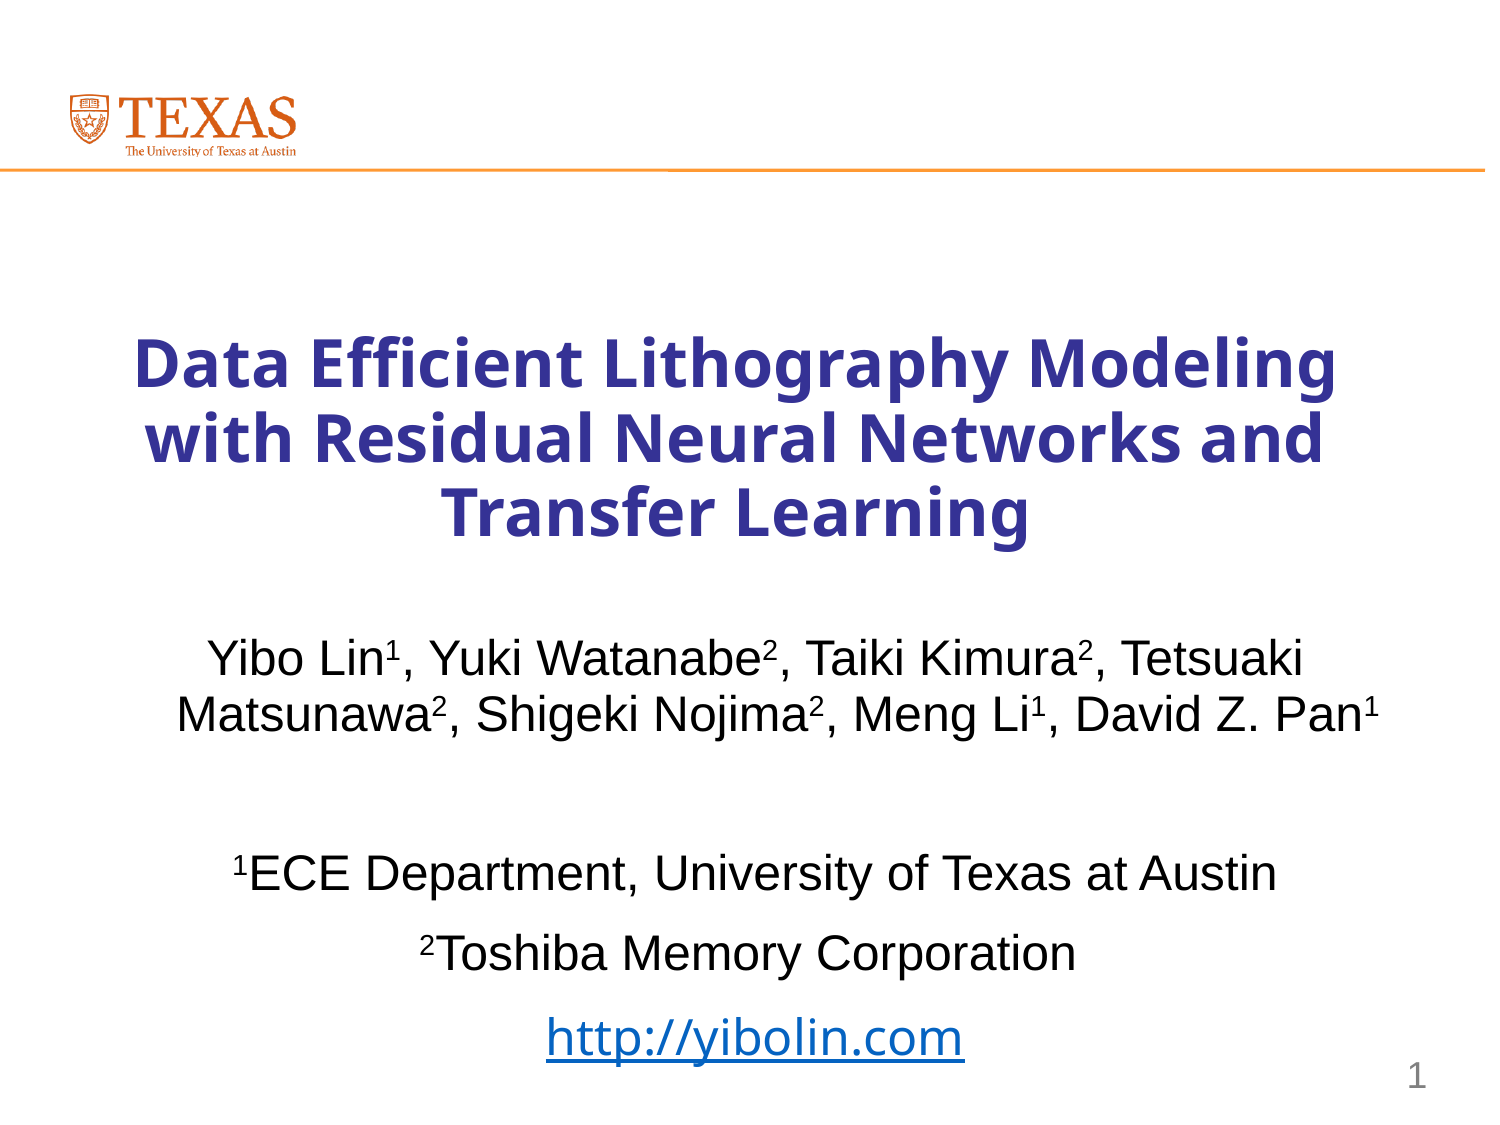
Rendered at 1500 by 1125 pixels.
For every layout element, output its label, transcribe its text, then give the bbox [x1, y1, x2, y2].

title Data Efficient Lithography Modeling with Residual Neural Networks and Transfer Learning [74, 318, 1398, 562]
subtitle Yibo Lin1, Yuki Watanabe2, Taiki Kimura2, Tetsuaki Matsunawa2, Shigeki Nojima2, Meng Li1, David Z. Pan1 1ECE Department, University of Texas at Austin 2Toshiba Memory Corporation http://yibolin.com [94, 624, 1416, 927]
